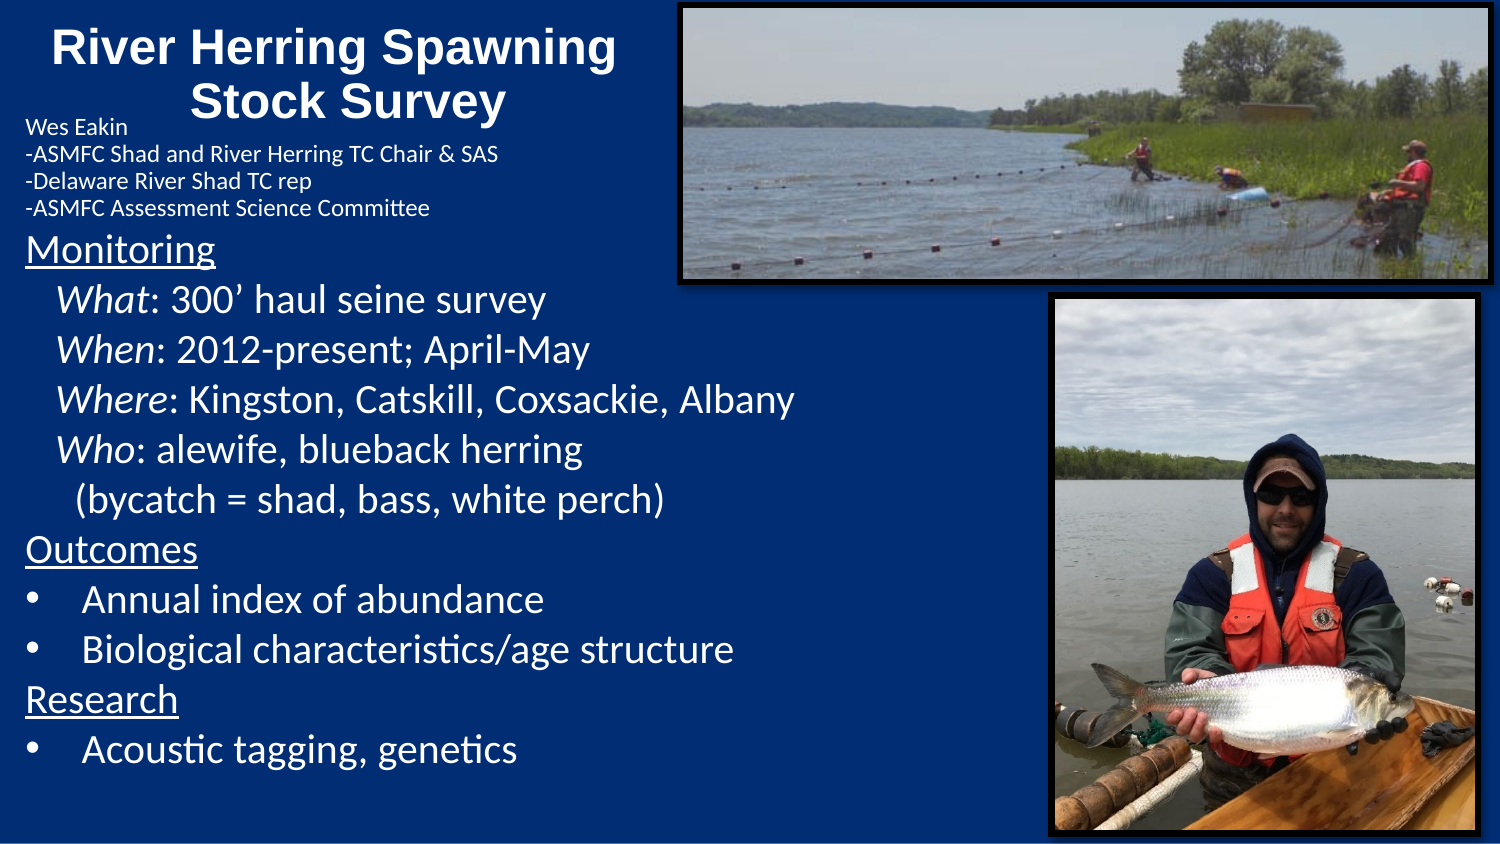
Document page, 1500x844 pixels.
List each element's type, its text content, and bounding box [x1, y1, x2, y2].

picture [682, 8, 1488, 280]
picture [1054, 298, 1475, 831]
list Wes Eakin -ASMFC Shad and River Herring TC Chair & SAS -Delaware River Shad TC rep -ASMFC Assessment Science Committee Monitoring What: 300’ haul seine survey When: 2012-present; April-May Where: Kingston, Catskill, Coxsackie, Albany Who: alewife, blueback herring (bycatch = shad, bass, white perch) Outcomes Annual index of abundance Biological characteristics/age structure Research Acoustic tagging, genetics [25, 66, 993, 825]
title River Herring Spawning Stock Survey [0, 0, 682, 115]
